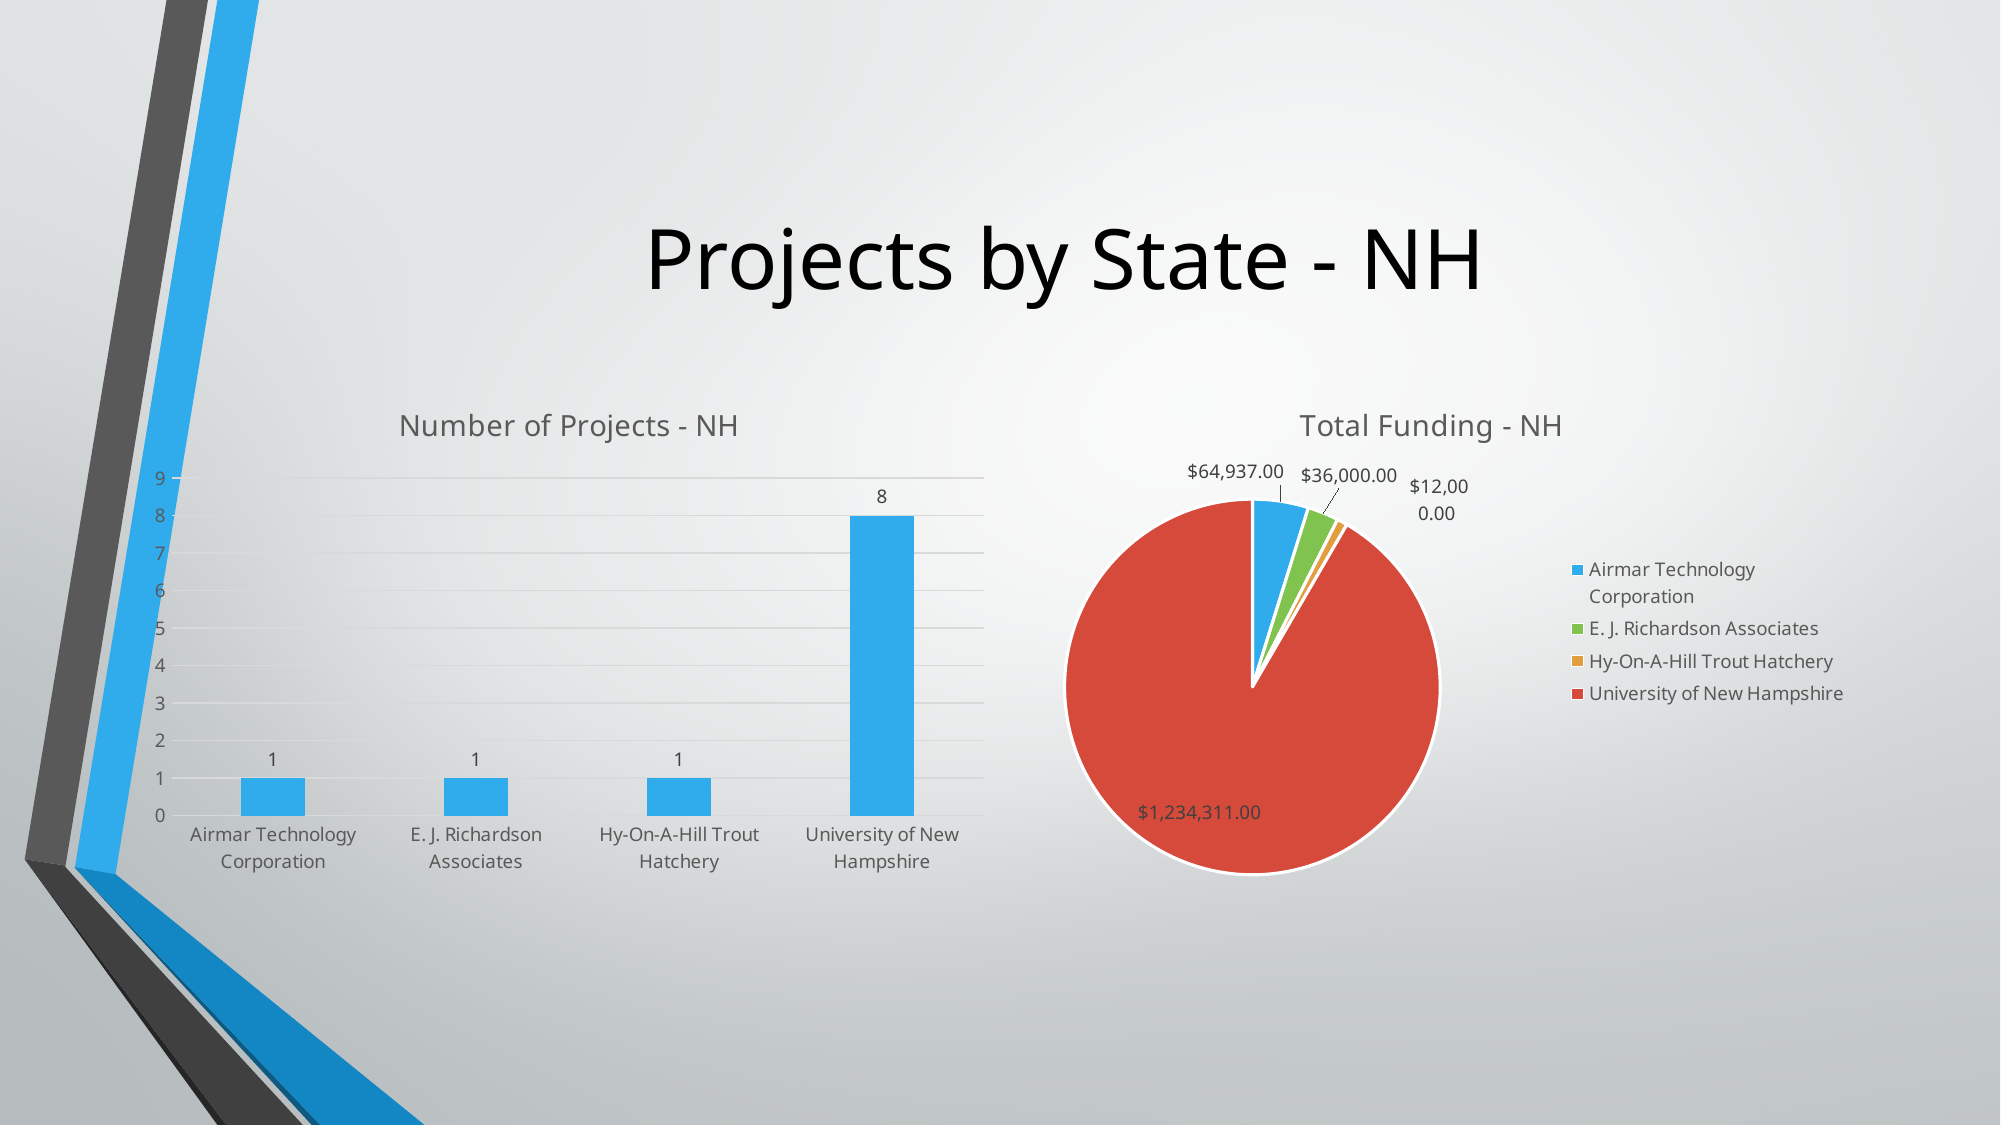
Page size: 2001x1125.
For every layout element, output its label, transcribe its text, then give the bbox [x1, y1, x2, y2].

chart [137, 378, 1863, 886]
title Projects by State - NH [243, 112, 1887, 400]
